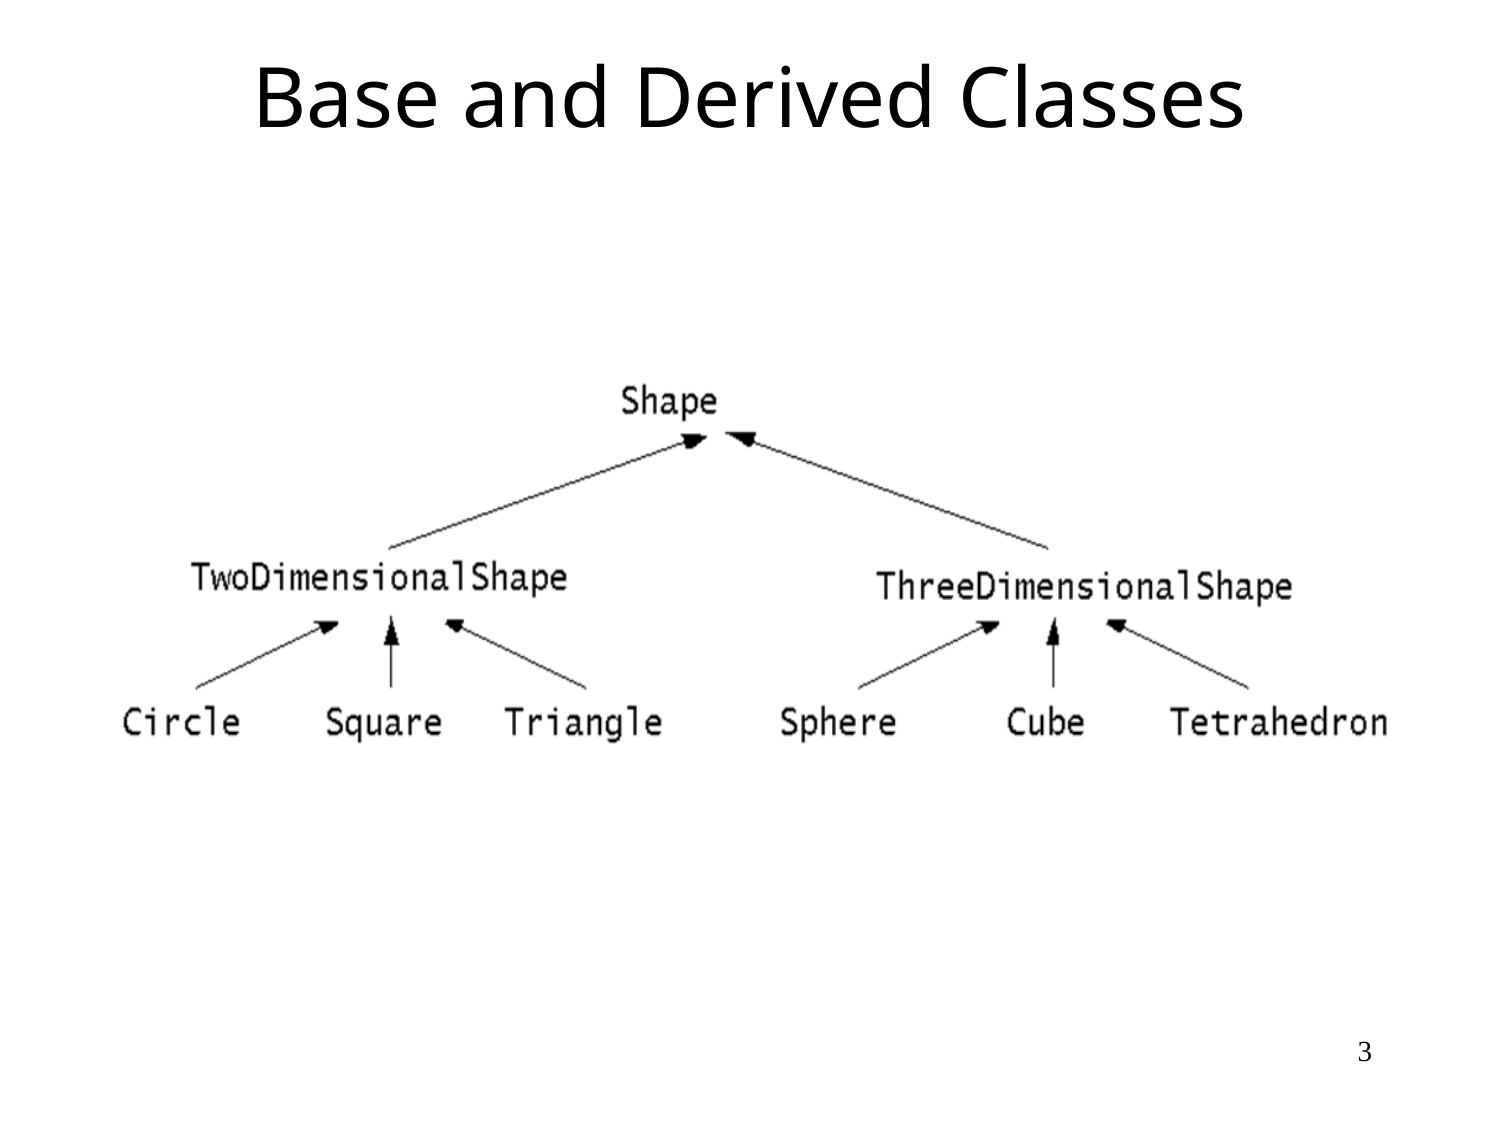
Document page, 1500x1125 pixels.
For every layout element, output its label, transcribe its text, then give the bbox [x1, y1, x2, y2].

slide_number 3 [1074, 1025, 1388, 1100]
title Base and Derived Classes [112, 0, 1388, 188]
picture [17, 324, 1498, 825]
